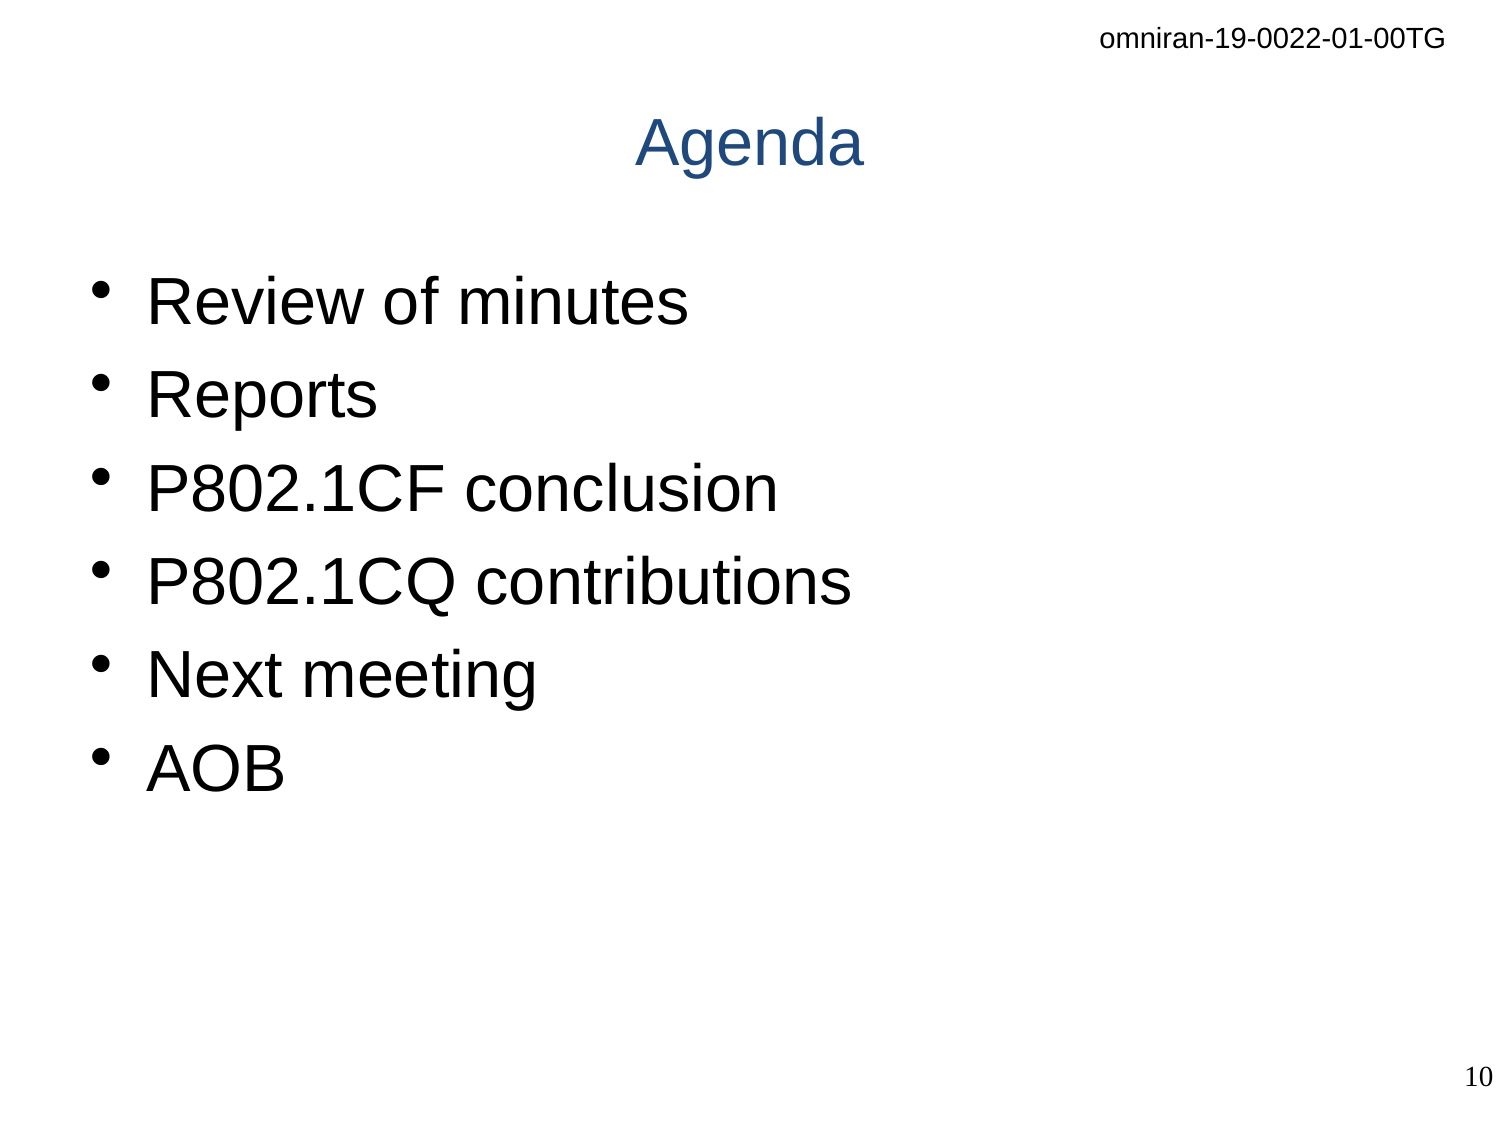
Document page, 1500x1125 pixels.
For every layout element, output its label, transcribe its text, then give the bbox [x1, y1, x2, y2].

list Review of minutes Reports P802.1CF conclusion P802.1CQ contributions Next meeting AOB [75, 249, 1425, 1050]
title Agenda [75, 45, 1425, 233]
